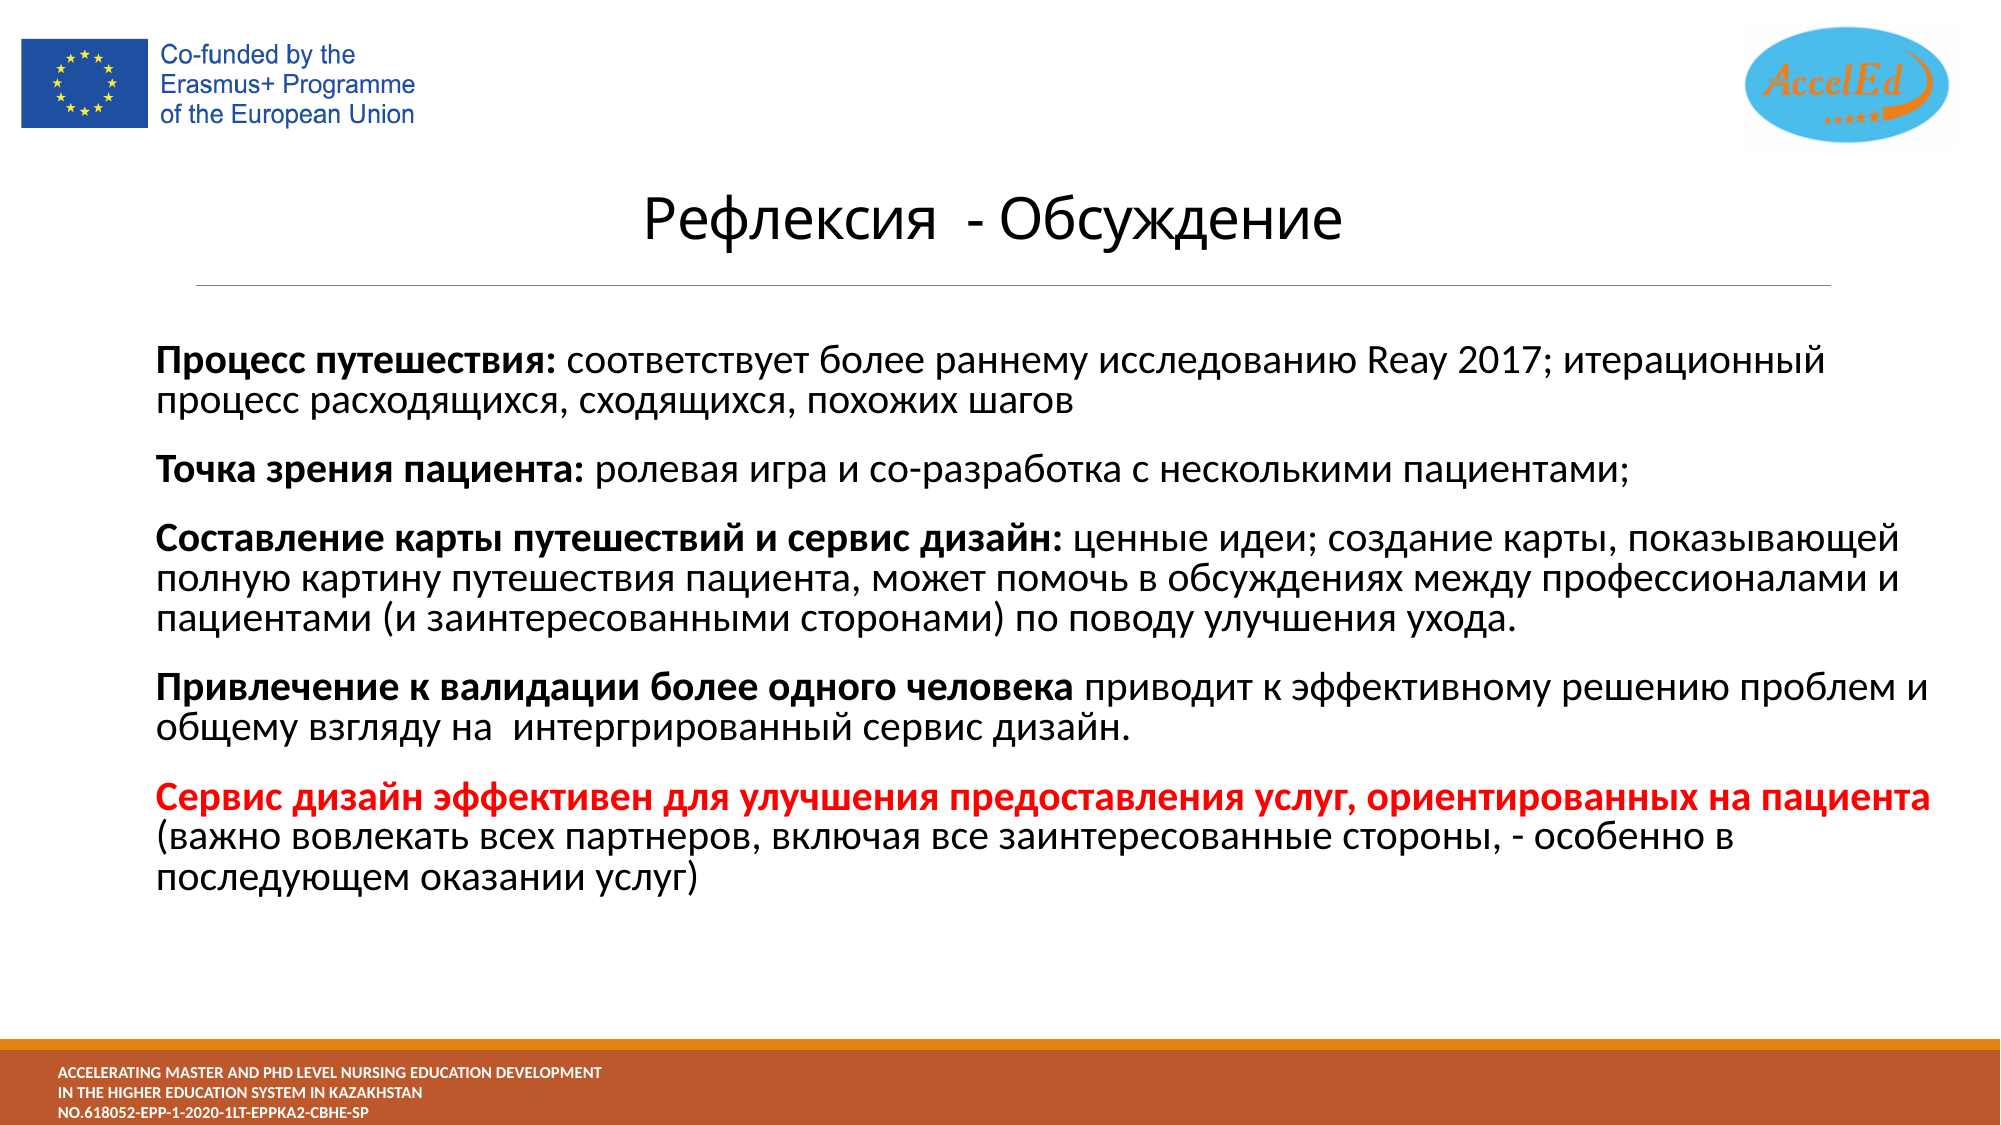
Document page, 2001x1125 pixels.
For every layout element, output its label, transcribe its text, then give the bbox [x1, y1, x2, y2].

picture [0, 20, 578, 144]
text_box Процесс путешествия: соответствует более раннему исследованию Reay 2017; итерационный процесс расходящихся, сходящихся, похожих шагов Точка зрения пациента: ролевая игра и со-разработка с несколькими пациентами; Составление карты путешествий и сервис дизайн: ценные идеи; создание карты, показывающей полную картину путешествия пациента, может помочь в обсуждениях между профессионалами и пациентами (и заинтересованными сторонами) по поводу улучшения ухода. Привлечение к валидации более одного человека приводит к эффективному решению проблем и общему взгляду на интергрированный сервис дизайн. Сервис дизайн эффективен для улучшения предоставления услуг, ориентированных на пациента (важно вовлекать всех партнеров, включая все заинтересованные стороны, - особенно в последующем оказании услуг) [125, 334, 1976, 906]
title Рефлексия - Обсуждение [68, 125, 1919, 259]
picture [1740, 22, 1957, 149]
